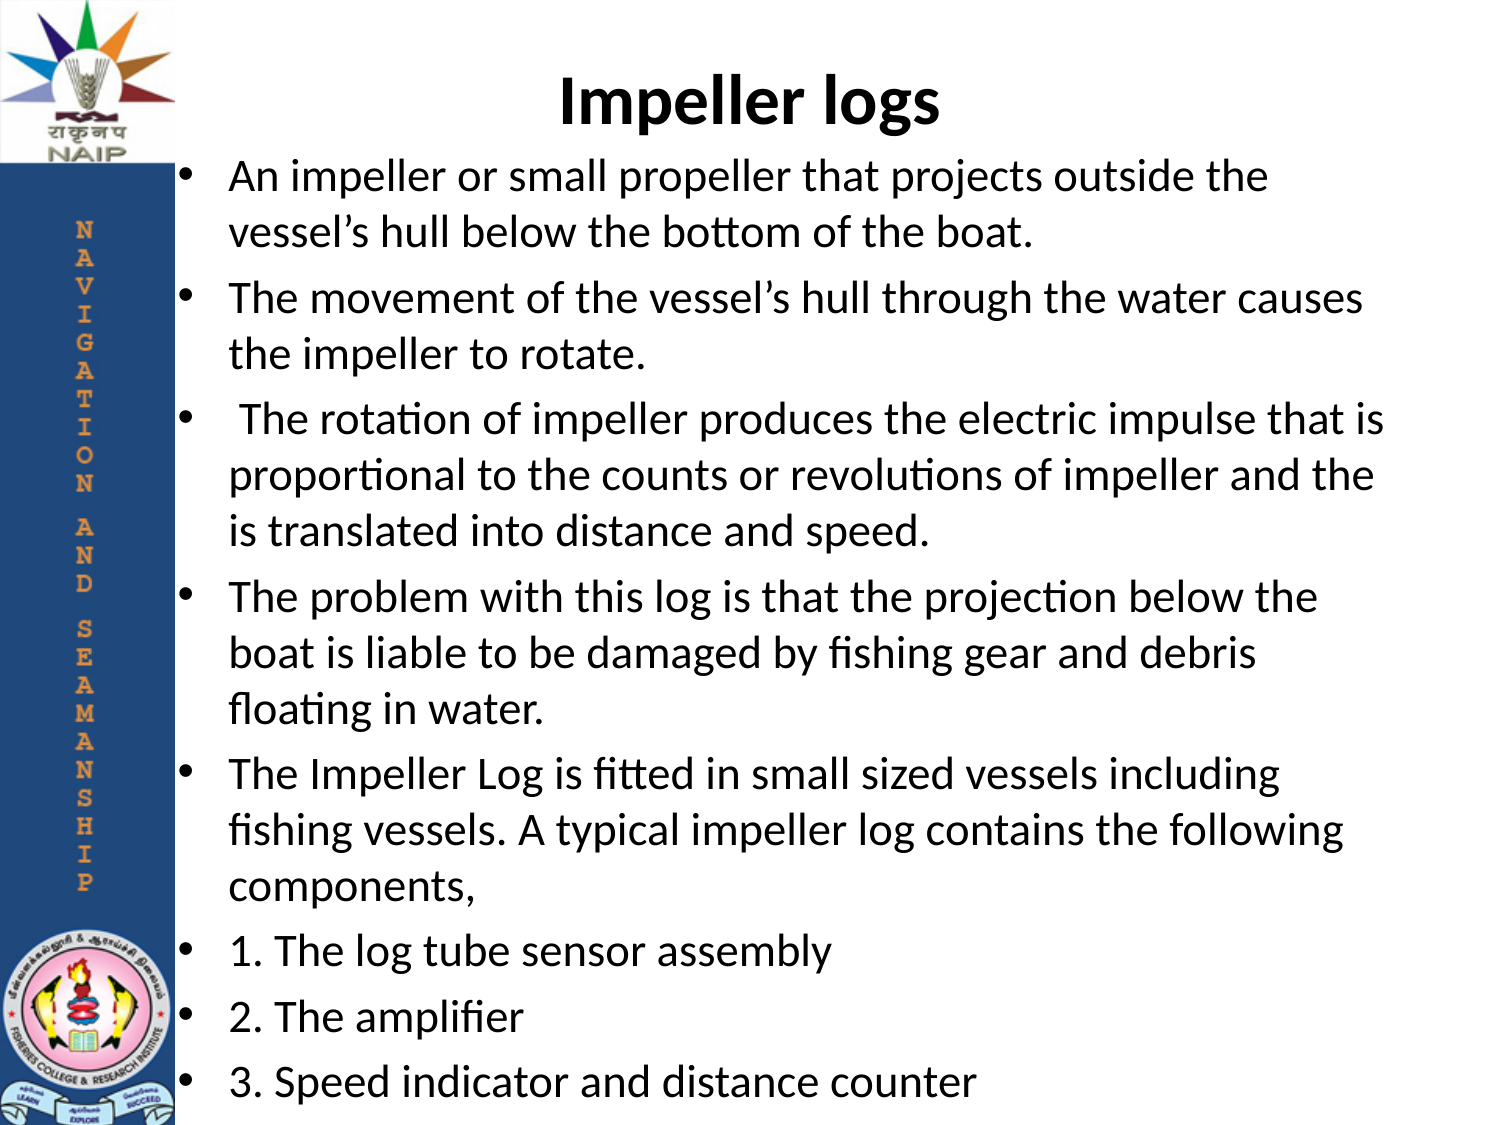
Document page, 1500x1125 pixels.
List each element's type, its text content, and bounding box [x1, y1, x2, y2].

picture [0, 0, 176, 1125]
list An impeller or small propeller that projects outside the vessel’s hull below the bottom of the boat. The movement of the vessel’s hull through the water causes the impeller to rotate. The rotation of impeller produces the electric impulse that is proportional to the counts or revolutions of impeller and the is translated into distance and speed. The problem with this log is that the projection below the boat is liable to be damaged by fishing gear and debris floating in water. The Impeller Log is fitted in small sized vessels including fishing vessels. A typical impeller log contains the following components, 1. The log tube sensor assembly 2. The amplifier 3. Speed indicator and distance counter [179, 137, 1425, 1125]
title Impeller logs [179, 45, 1425, 137]
